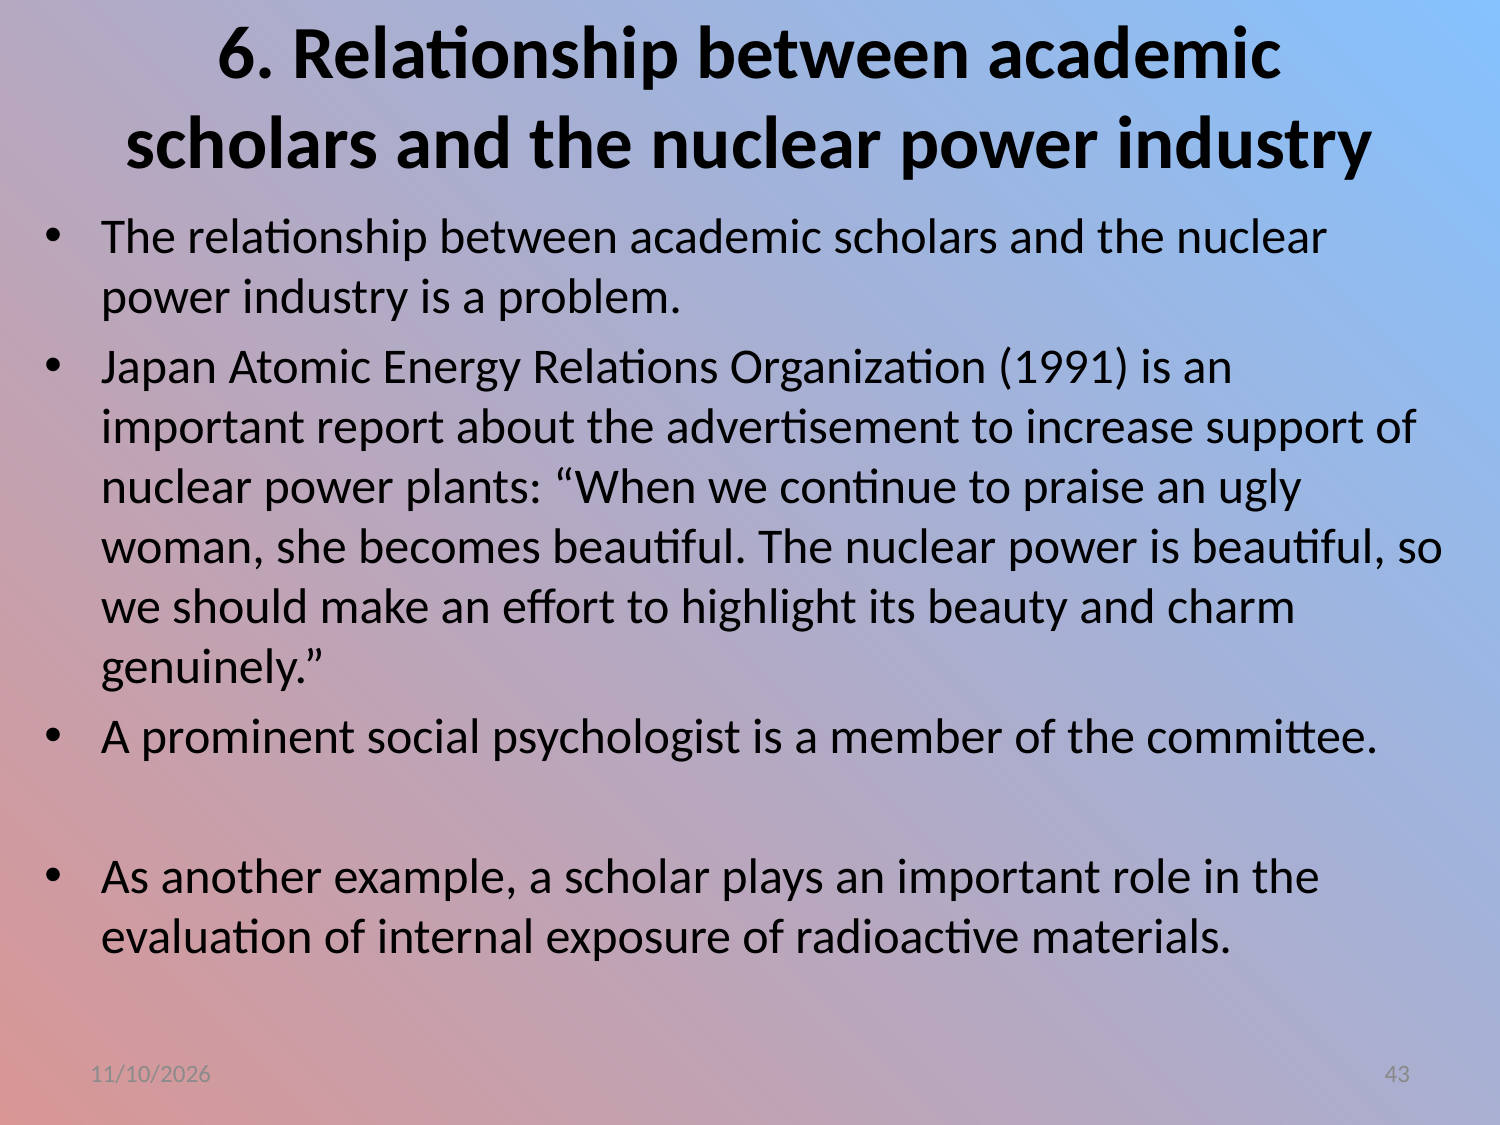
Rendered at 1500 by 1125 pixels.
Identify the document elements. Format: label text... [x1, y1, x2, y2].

slide_number 43 [1074, 1042, 1425, 1103]
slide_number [75, 1042, 425, 1103]
list The relationship between academic scholars and the nuclear power industry is a problem. Japan Atomic Energy Relations Organization (1991) is an important report about the advertisement to increase support of nuclear power plants: “When we continue to praise an ugly woman, she becomes beautiful. The nuclear power is beautiful, so we should make an effort to highlight its beauty and charm genuinely.” A prominent social psychologist is a member of the committee. As another example, a scholar plays an important role in the evaluation of internal exposure of radioactive materials. [29, 196, 1459, 1083]
title 6. Relationship between academic scholars and the nuclear power industry [75, 45, 1425, 196]
